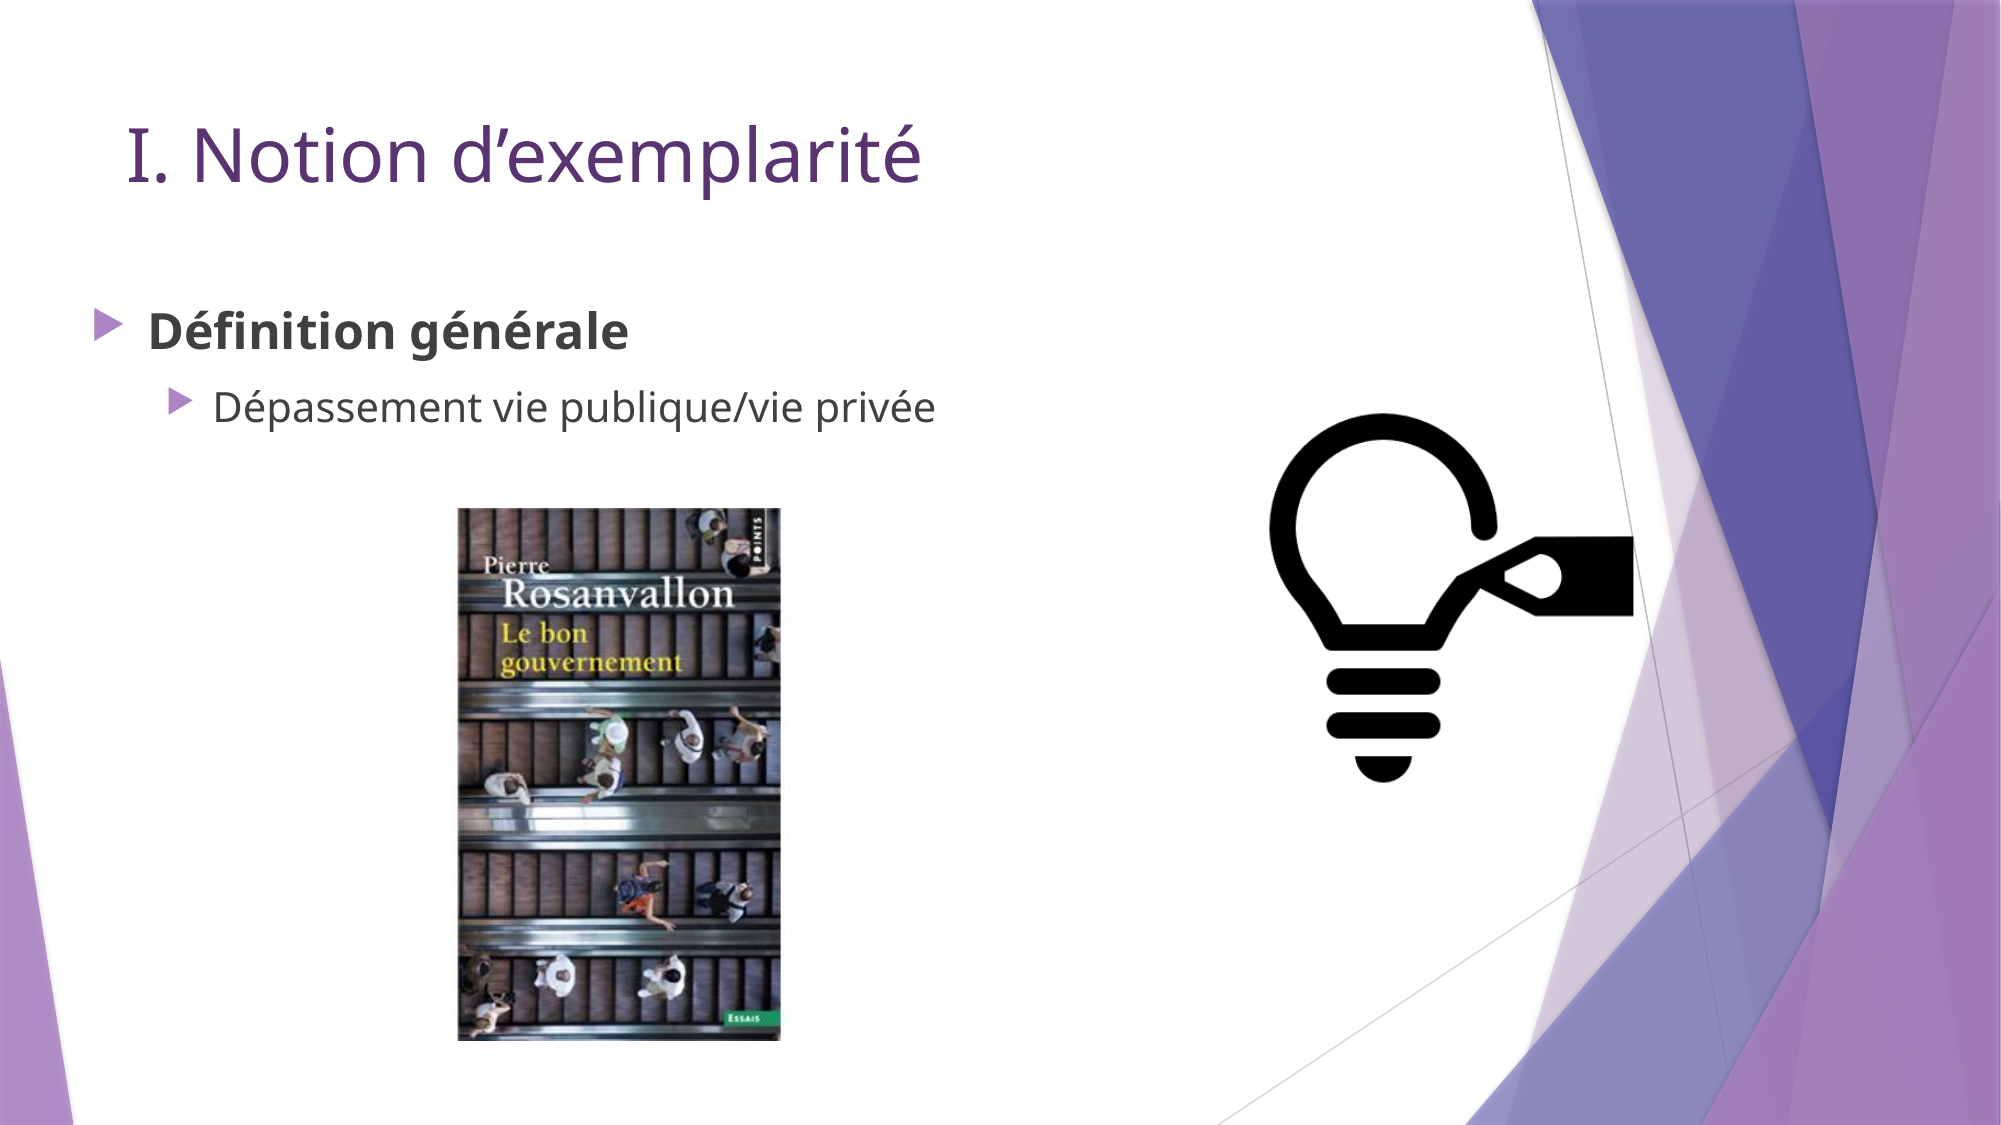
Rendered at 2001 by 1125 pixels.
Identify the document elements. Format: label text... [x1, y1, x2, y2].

picture [1229, 387, 1652, 809]
list Définition générale Dépassement vie publique/vie privée [75, 292, 1164, 959]
title I. Notion d’exemplarité [111, 99, 1522, 317]
picture [353, 508, 886, 1041]
